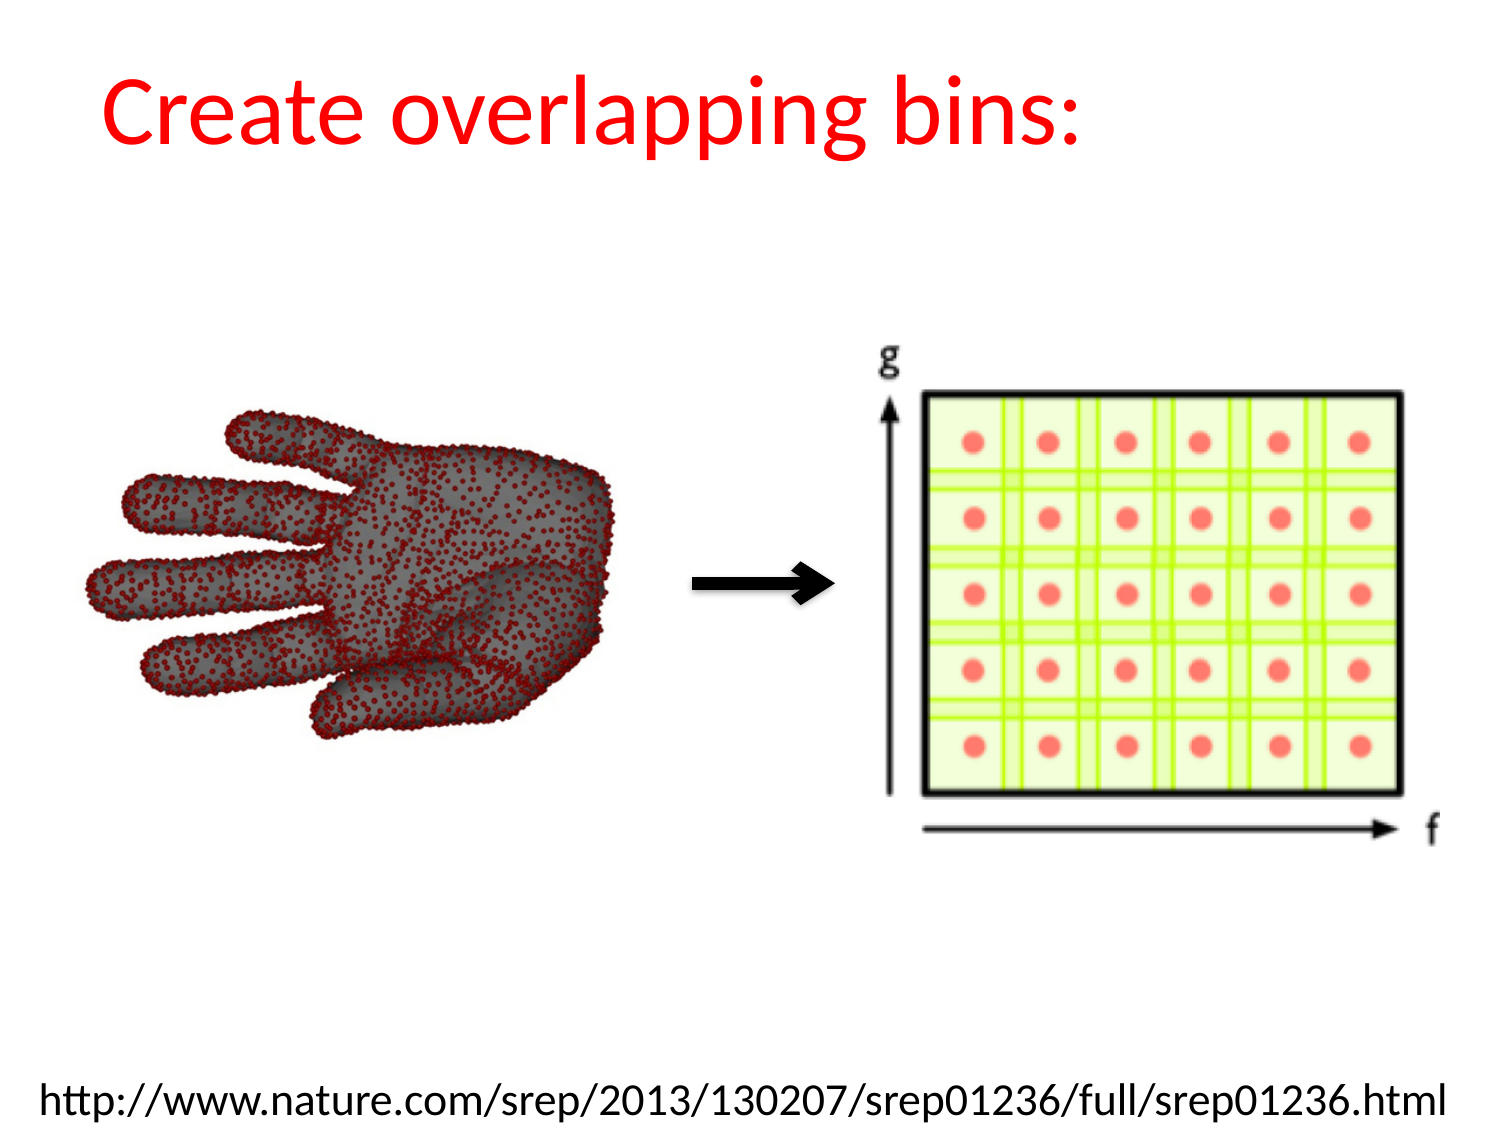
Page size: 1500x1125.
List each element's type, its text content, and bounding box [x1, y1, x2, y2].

picture [0, 354, 721, 802]
picture [839, 115, 1441, 1066]
text_box Create overlapping bins: [86, 37, 1337, 173]
text_box http://www.nature.com/srep/2013/130207/srep01236/full/srep01236.html [0, 1062, 1488, 1125]
